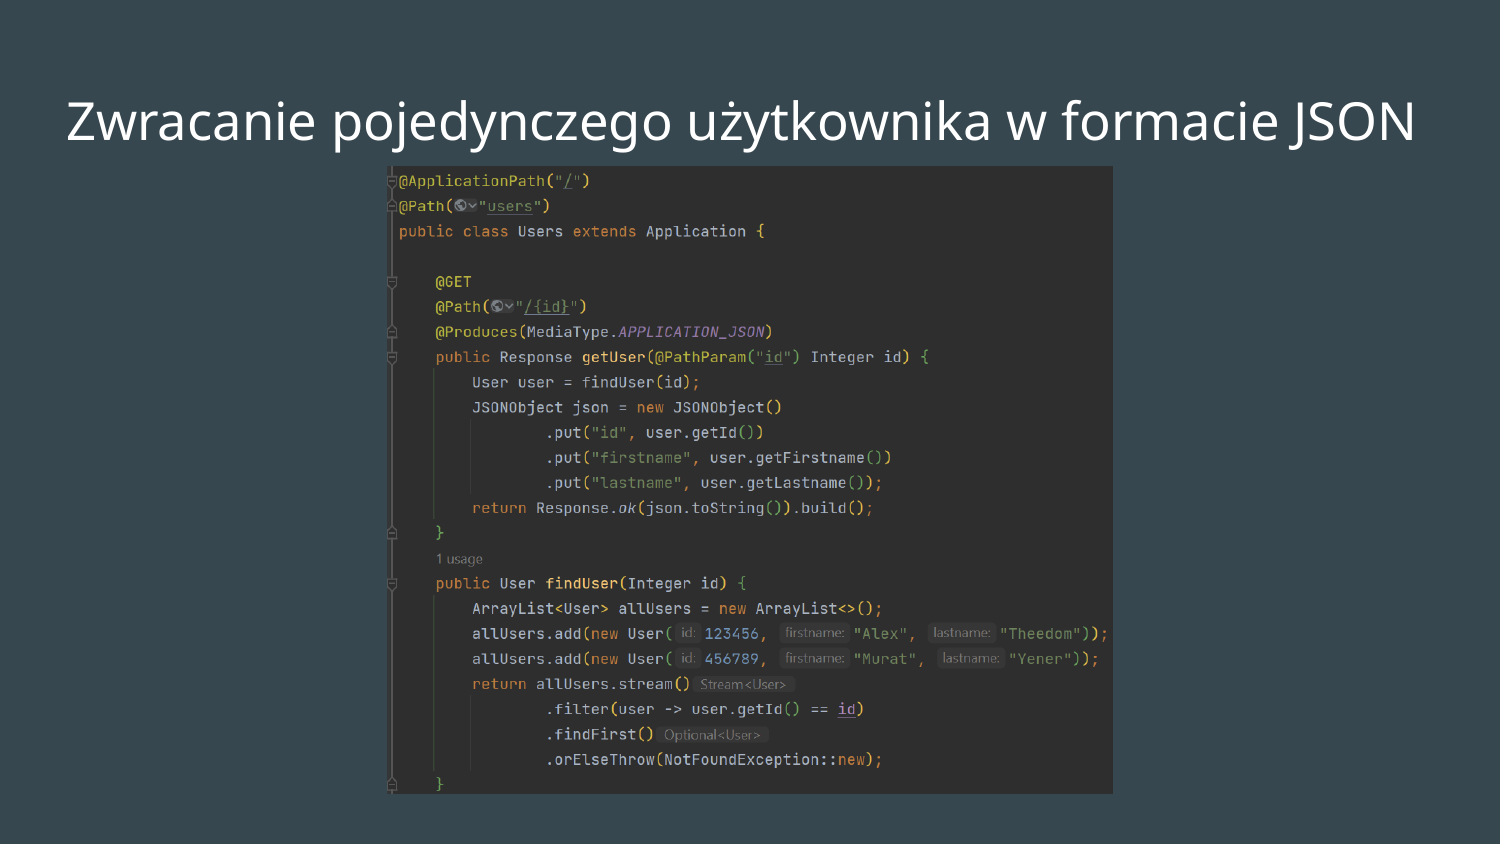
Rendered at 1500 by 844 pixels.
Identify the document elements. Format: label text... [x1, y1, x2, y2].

title Zwracanie pojedynczego użytkownika w formacie JSON [51, 72, 1449, 167]
picture [387, 166, 1113, 794]
